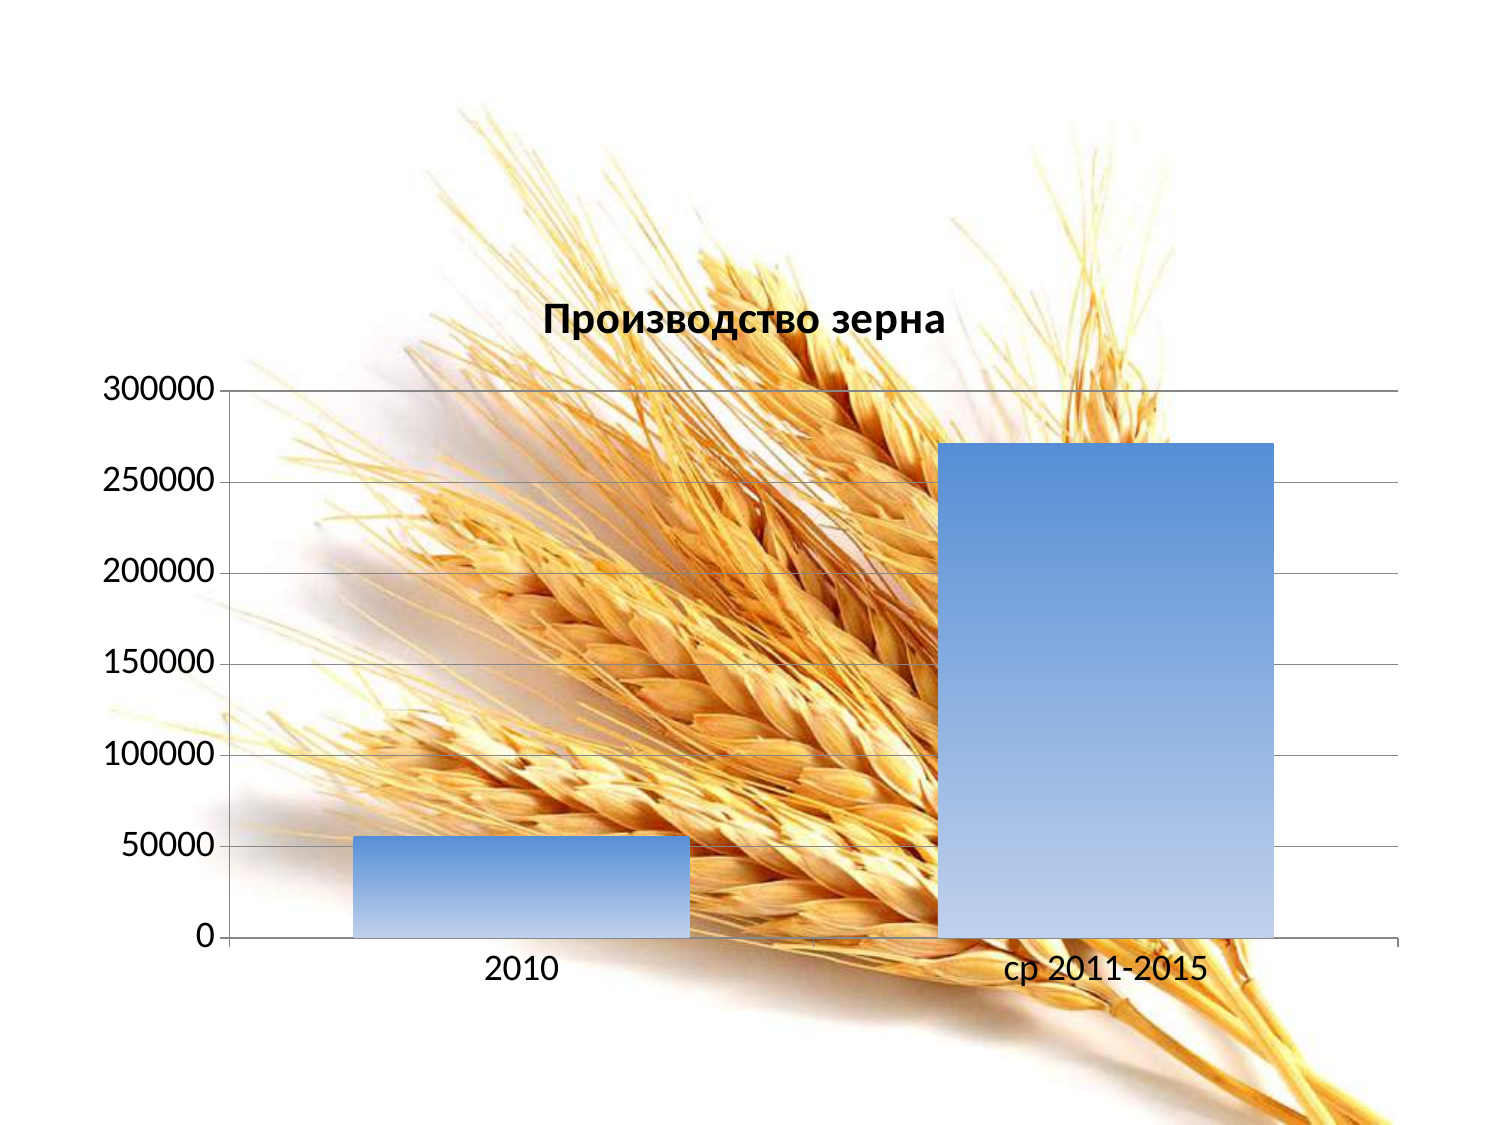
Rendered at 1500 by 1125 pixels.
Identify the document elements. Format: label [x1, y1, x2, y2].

chart [74, 262, 1426, 1006]
picture [0, 0, 1500, 1125]
